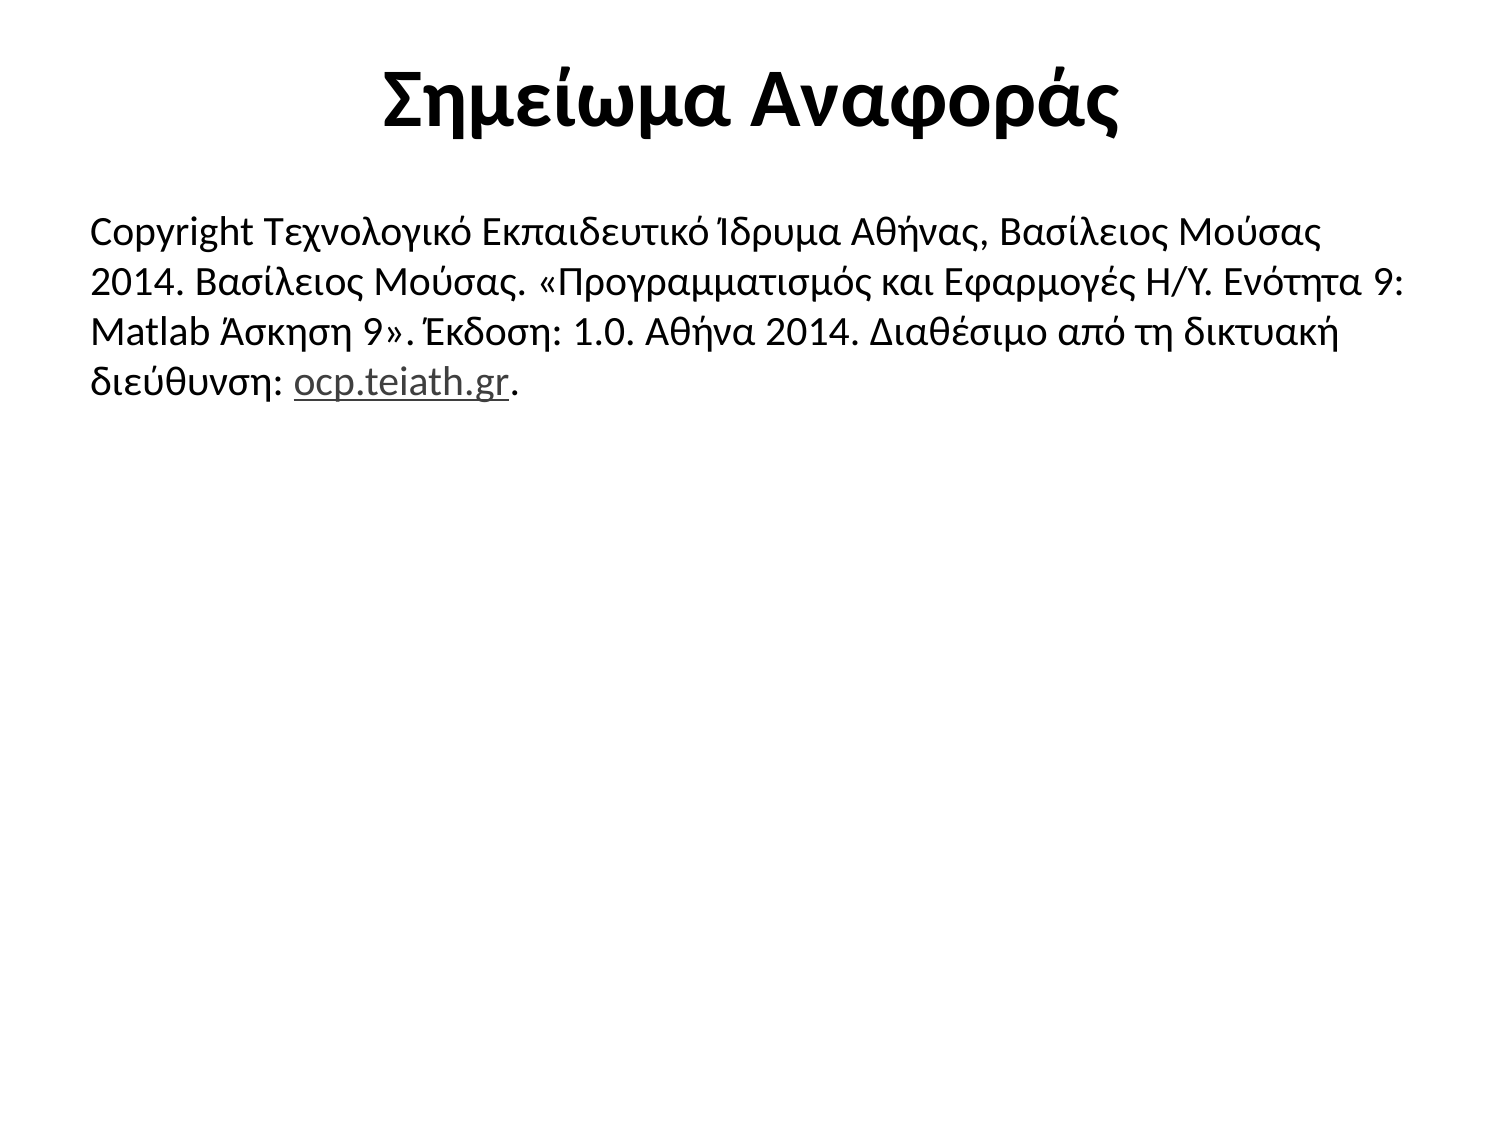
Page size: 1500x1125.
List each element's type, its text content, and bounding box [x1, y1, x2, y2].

list Copyright Τεχνολογικό Εκπαιδευτικό Ίδρυμα Αθήνας, Βασίλειος Μούσας 2014. Βασίλειος Μούσας. «Προγραμματισμός και Εφαρμογές Η/Υ. Ενότητα 9: Matlab Άσκηση 9». Έκδοση: 1.0. Αθήνα 2014. Διαθέσιμο από τη δικτυακή διεύθυνση: ocp.teiath.gr. [75, 196, 1425, 1024]
title Σημείωμα Αναφοράς [76, 19, 1427, 169]
